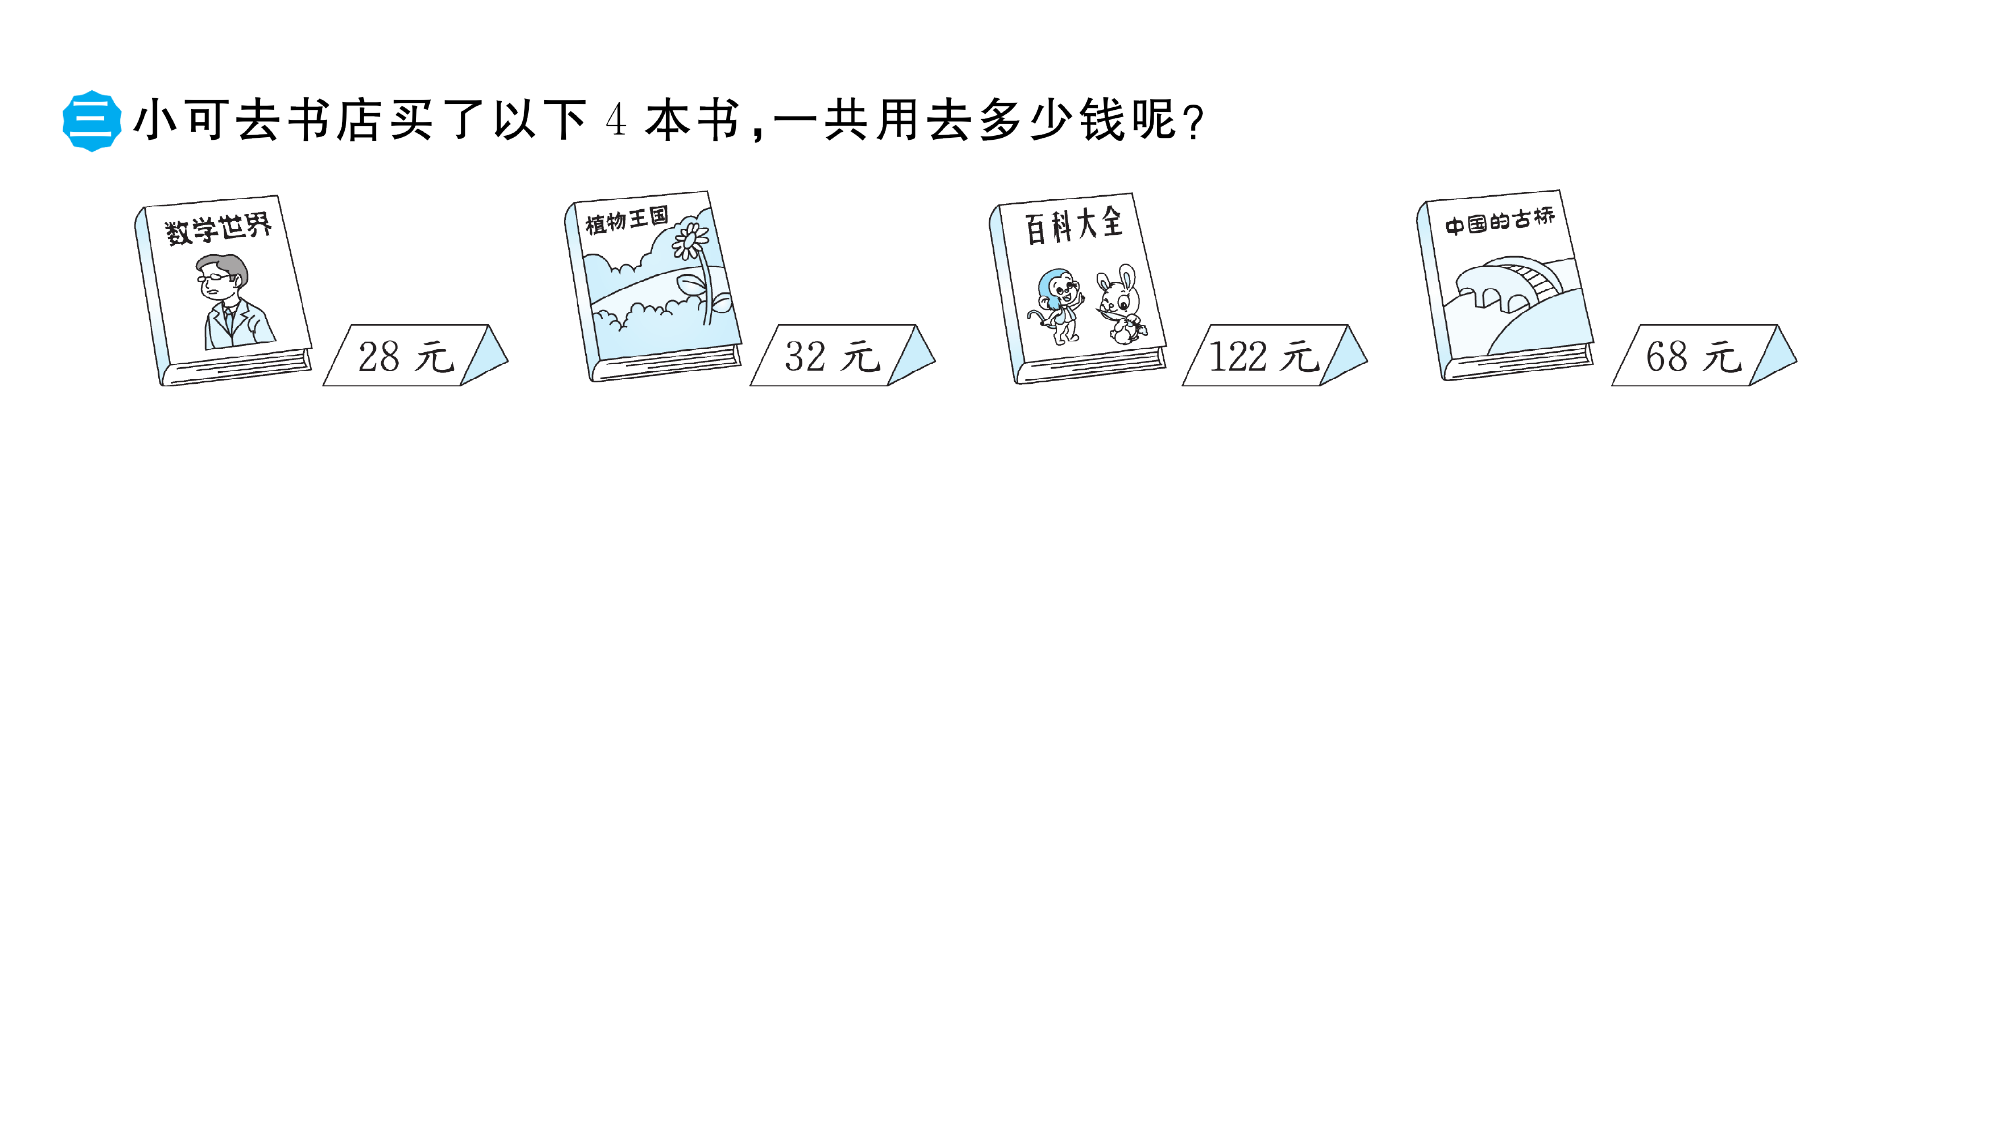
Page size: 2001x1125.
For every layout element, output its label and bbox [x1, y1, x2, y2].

picture [58, 58, 1949, 654]
